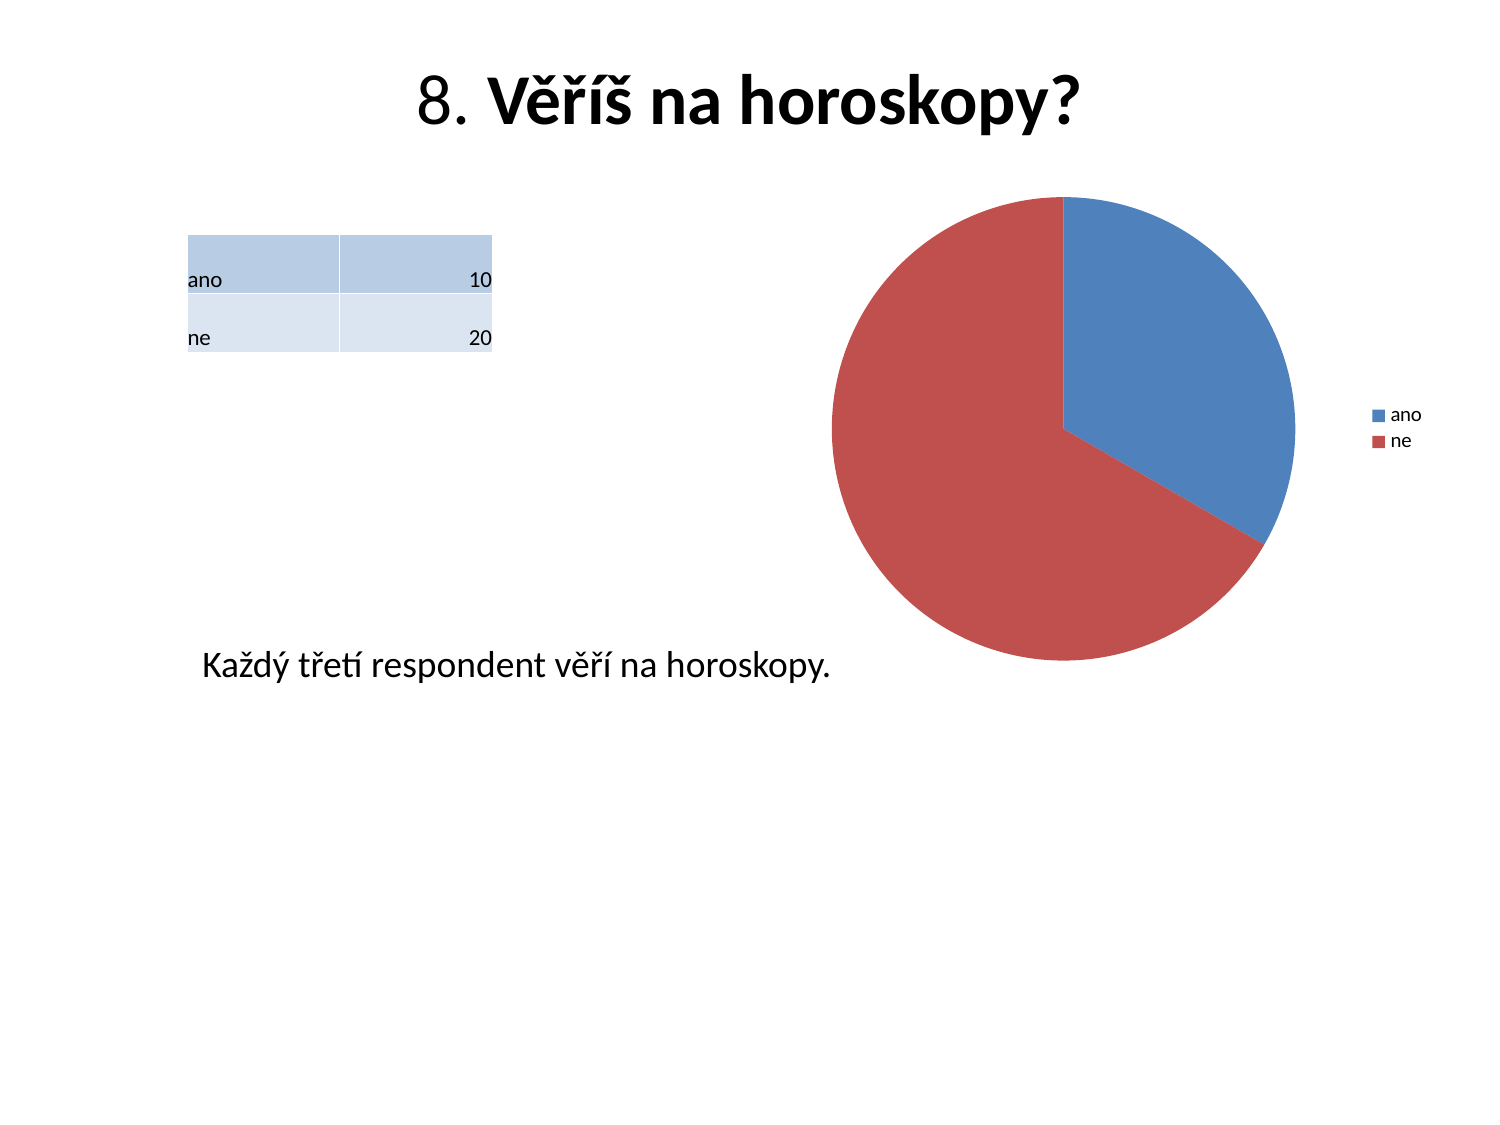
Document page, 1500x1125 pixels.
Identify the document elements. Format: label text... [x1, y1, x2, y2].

table_cell ne [188, 294, 339, 352]
table_header ano [188, 235, 339, 293]
title 8. Věříš na horoskopy? [75, 45, 1425, 233]
chart [761, 187, 1442, 671]
table_cell 20 [340, 294, 492, 352]
text_box Každý třetí respondent věří na horoskopy. [187, 632, 903, 693]
table_header 10 [340, 235, 492, 293]
